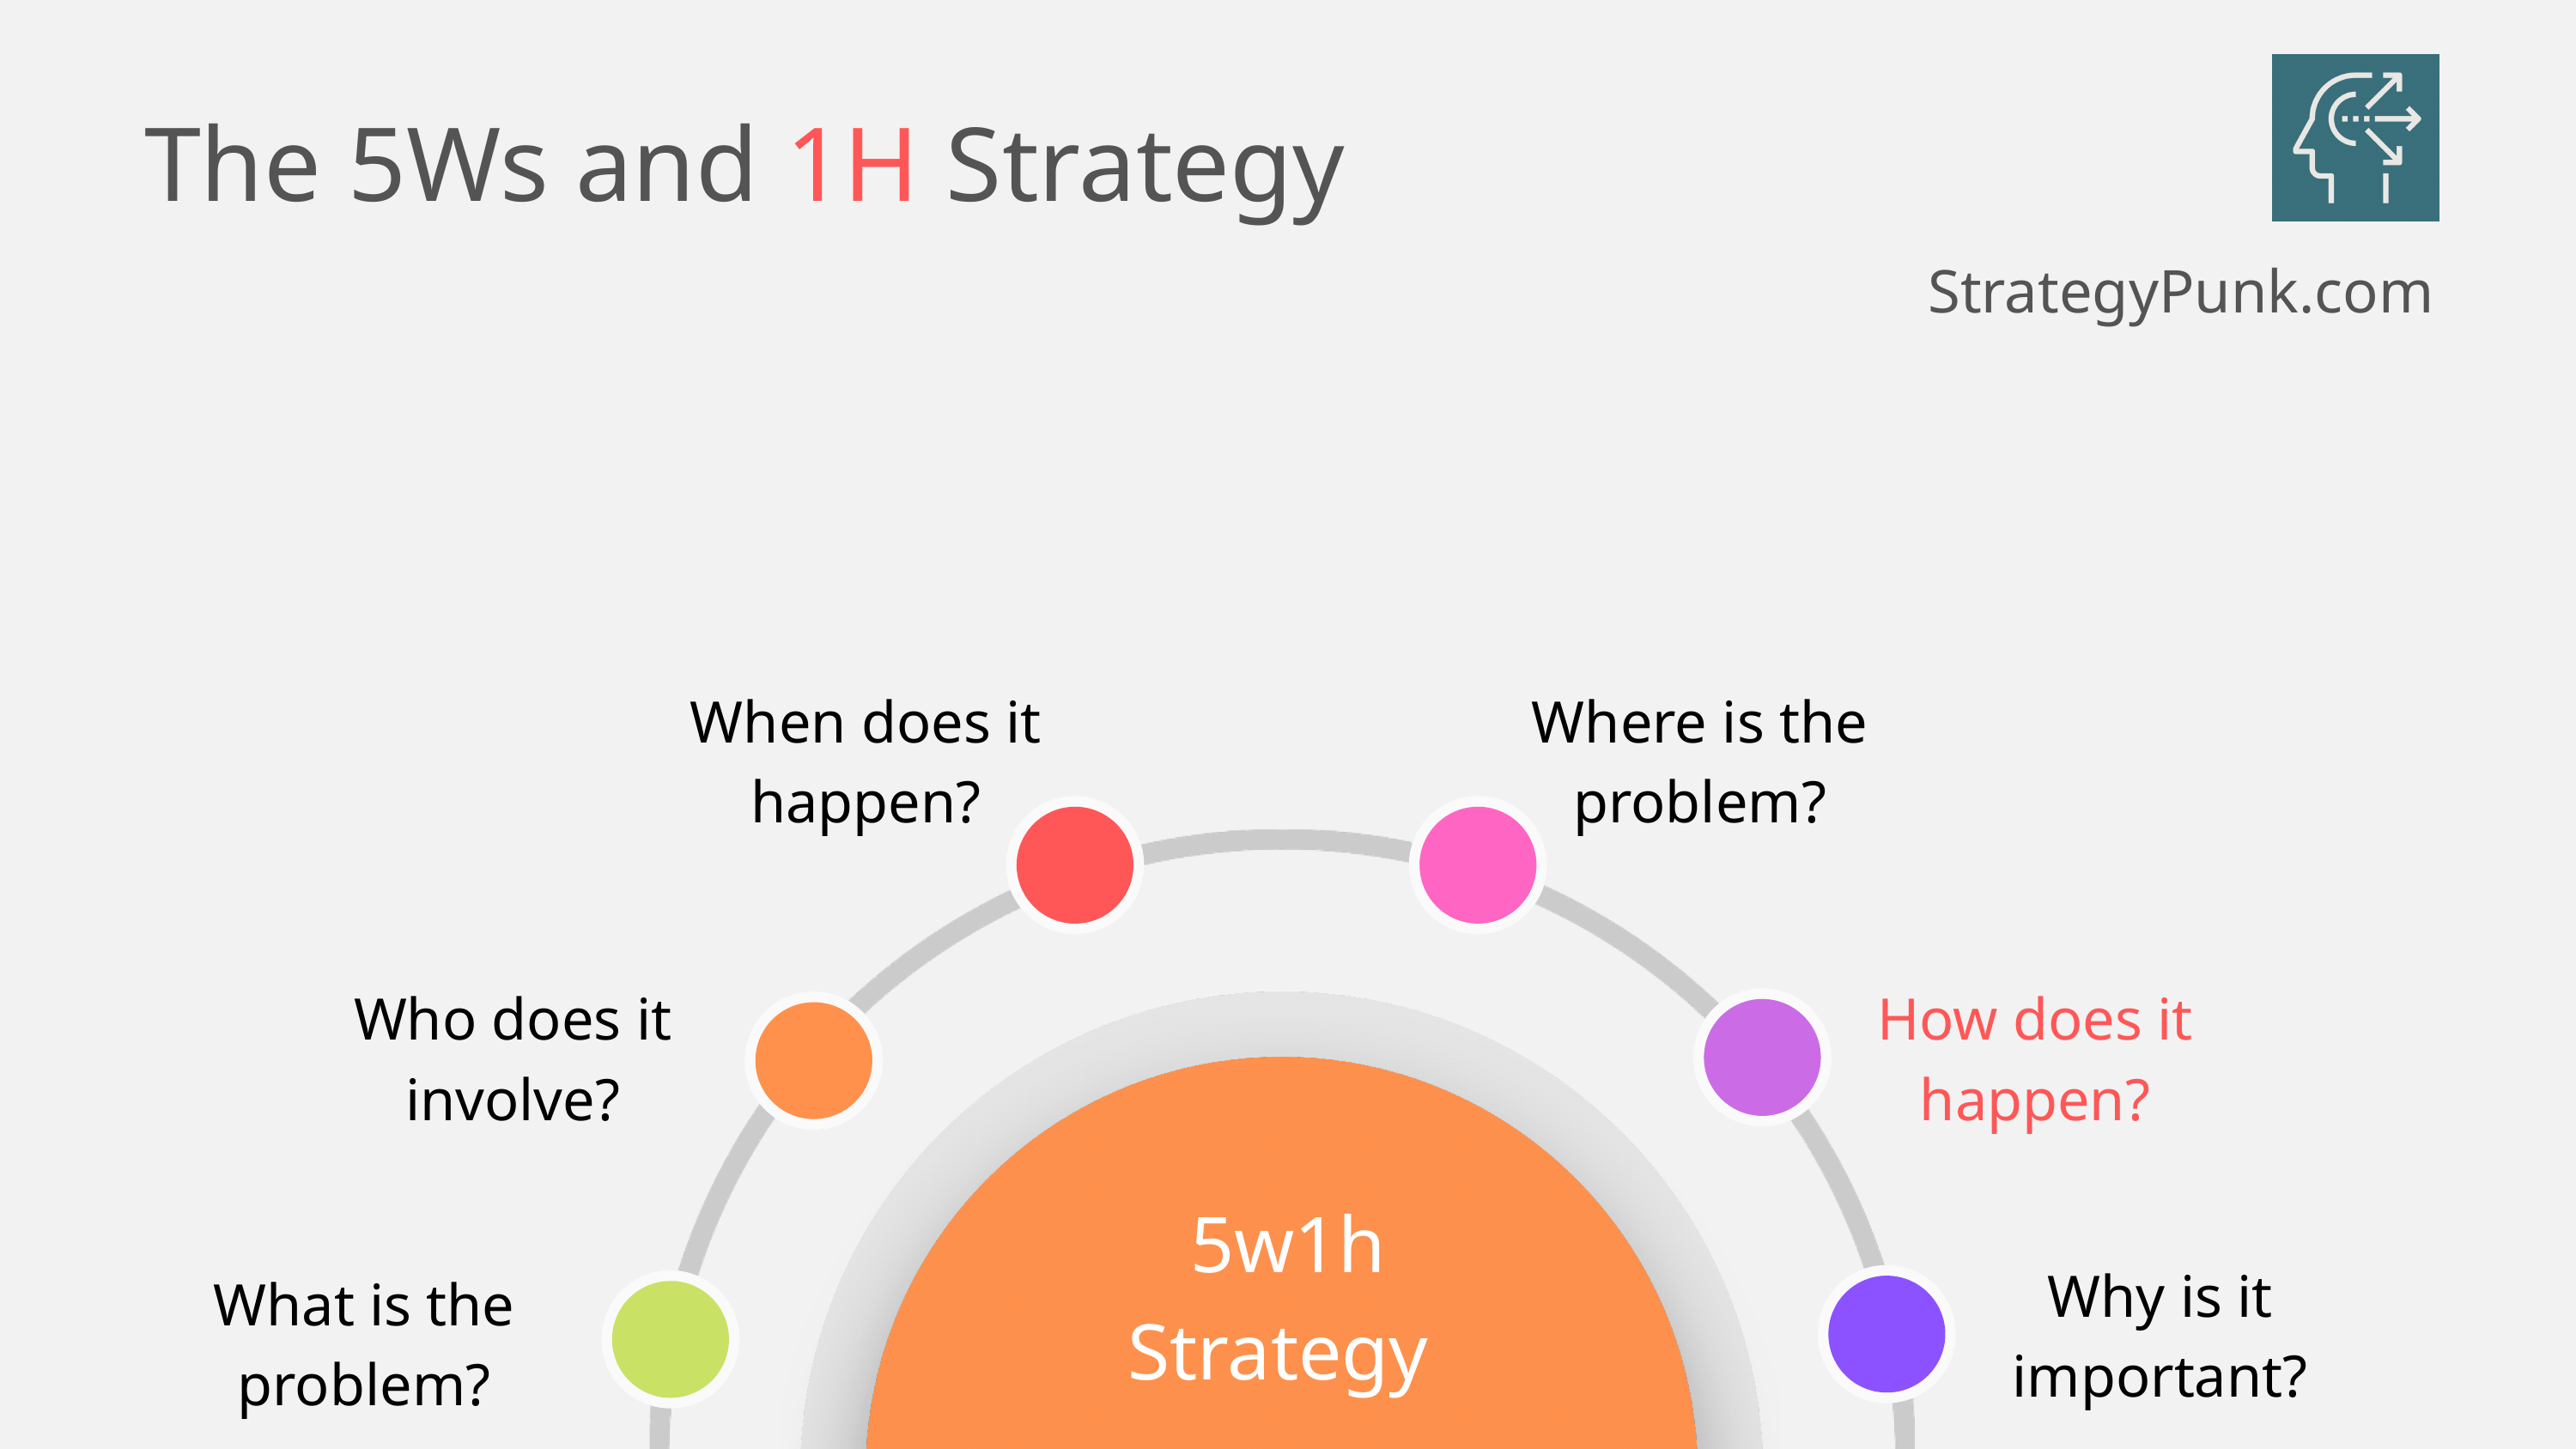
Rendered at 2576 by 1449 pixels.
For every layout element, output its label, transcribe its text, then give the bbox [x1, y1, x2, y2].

text_box What is the problem? [163, 1257, 566, 1417]
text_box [744, 991, 884, 1131]
text_box How does it happen? [1919, 971, 2289, 1132]
text_box StrategyPunk.com [1928, 255, 2439, 325]
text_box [601, 1270, 740, 1409]
text_box When does it happen? [677, 674, 1055, 828]
text_box Why is it important? [1928, 1248, 2393, 1409]
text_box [1408, 796, 1547, 935]
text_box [1005, 796, 1145, 935]
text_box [1692, 988, 1832, 1127]
picture [2272, 53, 2440, 221]
text_box Who does it involve? [320, 971, 644, 1132]
text_box The 5Ws and 1H Strategy [78, 102, 1411, 222]
picture [648, 828, 1915, 1449]
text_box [1817, 1264, 1956, 1404]
text_box Where is the problem? [1444, 674, 1956, 834]
